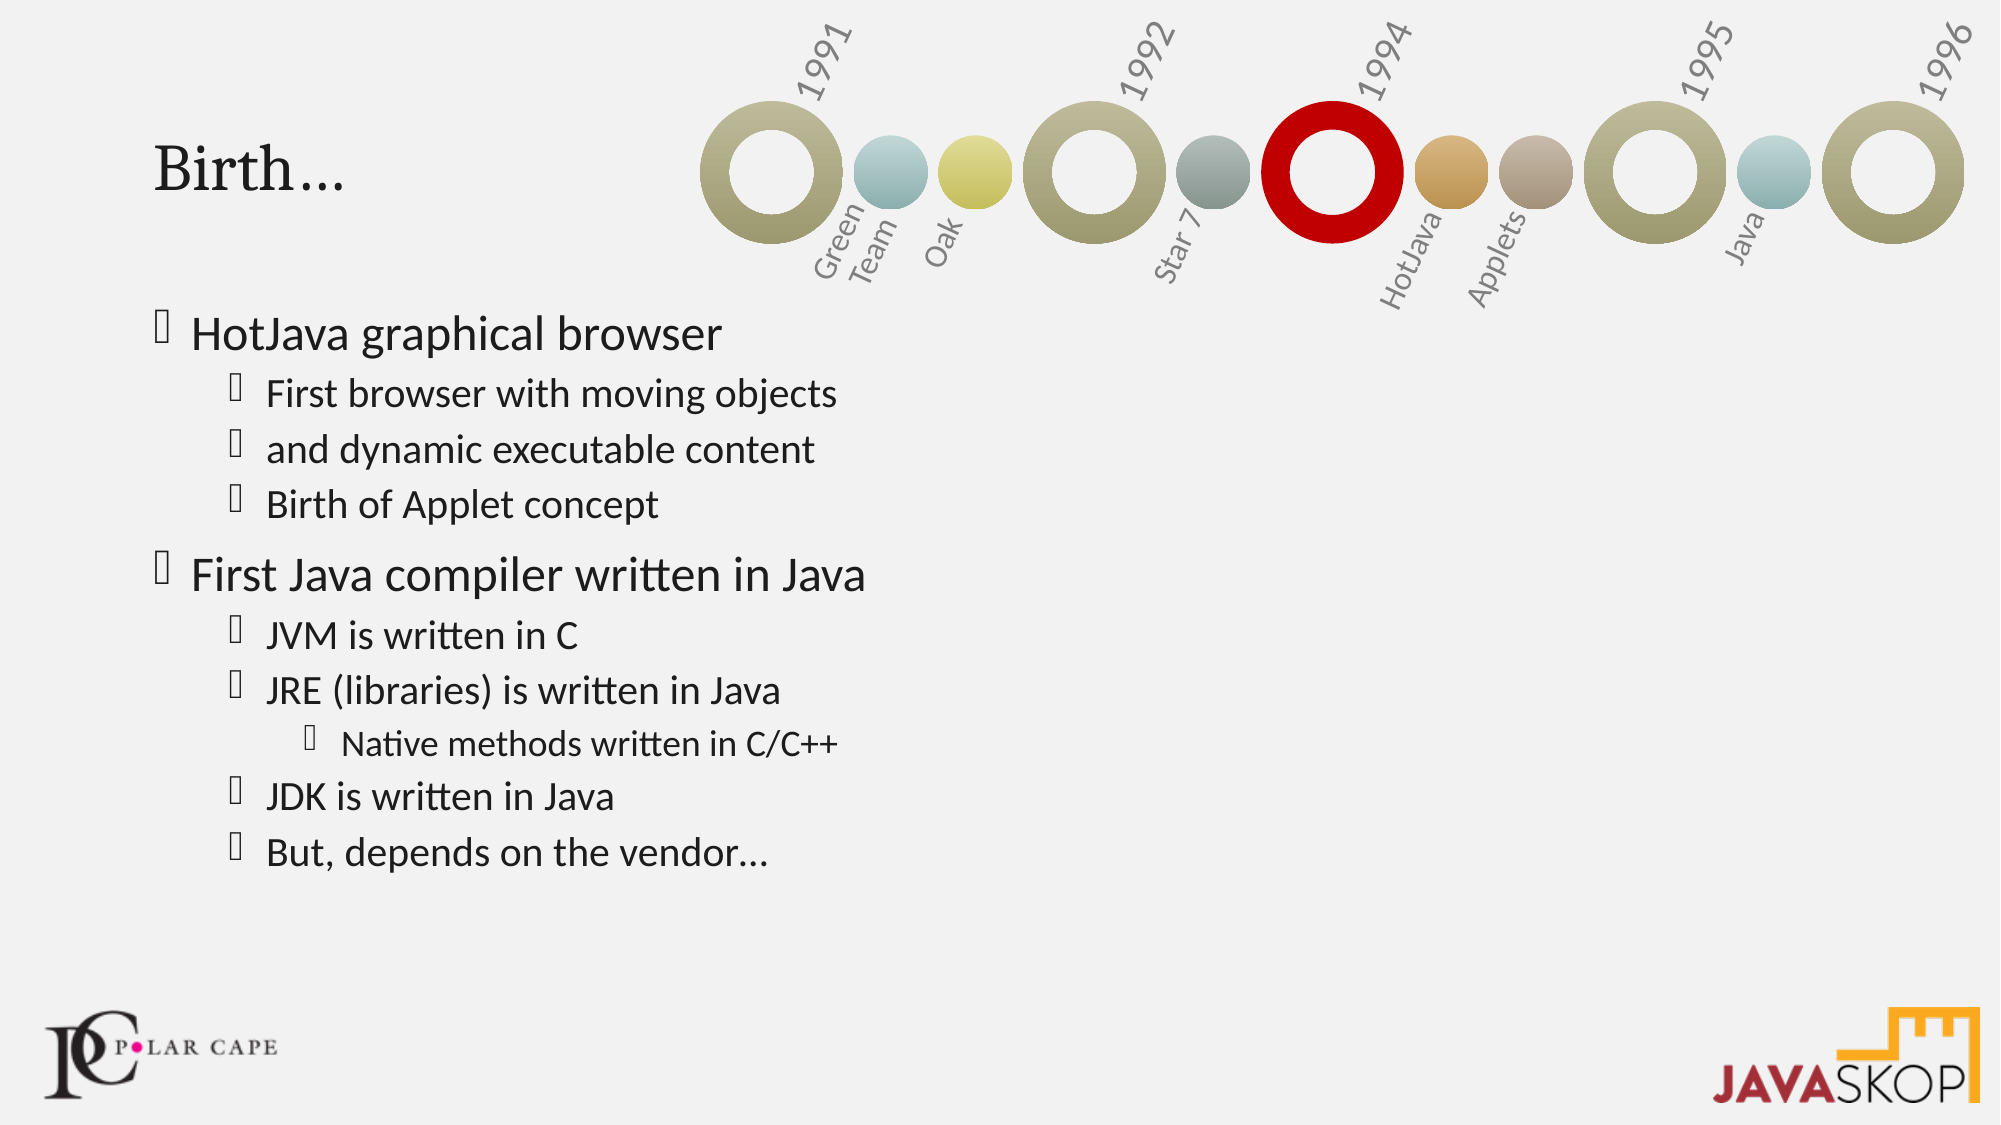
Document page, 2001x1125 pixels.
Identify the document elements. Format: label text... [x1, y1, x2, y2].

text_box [693, 0, 2000, 361]
picture [41, 1007, 281, 1103]
title Birth… [138, 60, 693, 278]
text_box HotJava graphical browser First browser with moving objects and dynamic executable content Birth of Applet concept First Java compiler written in Java JVM is written in C JRE (libraries) is written in Java Native methods written in C/C++ JDK is written in Java But, depends on the vendor… [138, 299, 1864, 1014]
picture [1713, 1007, 1980, 1103]
